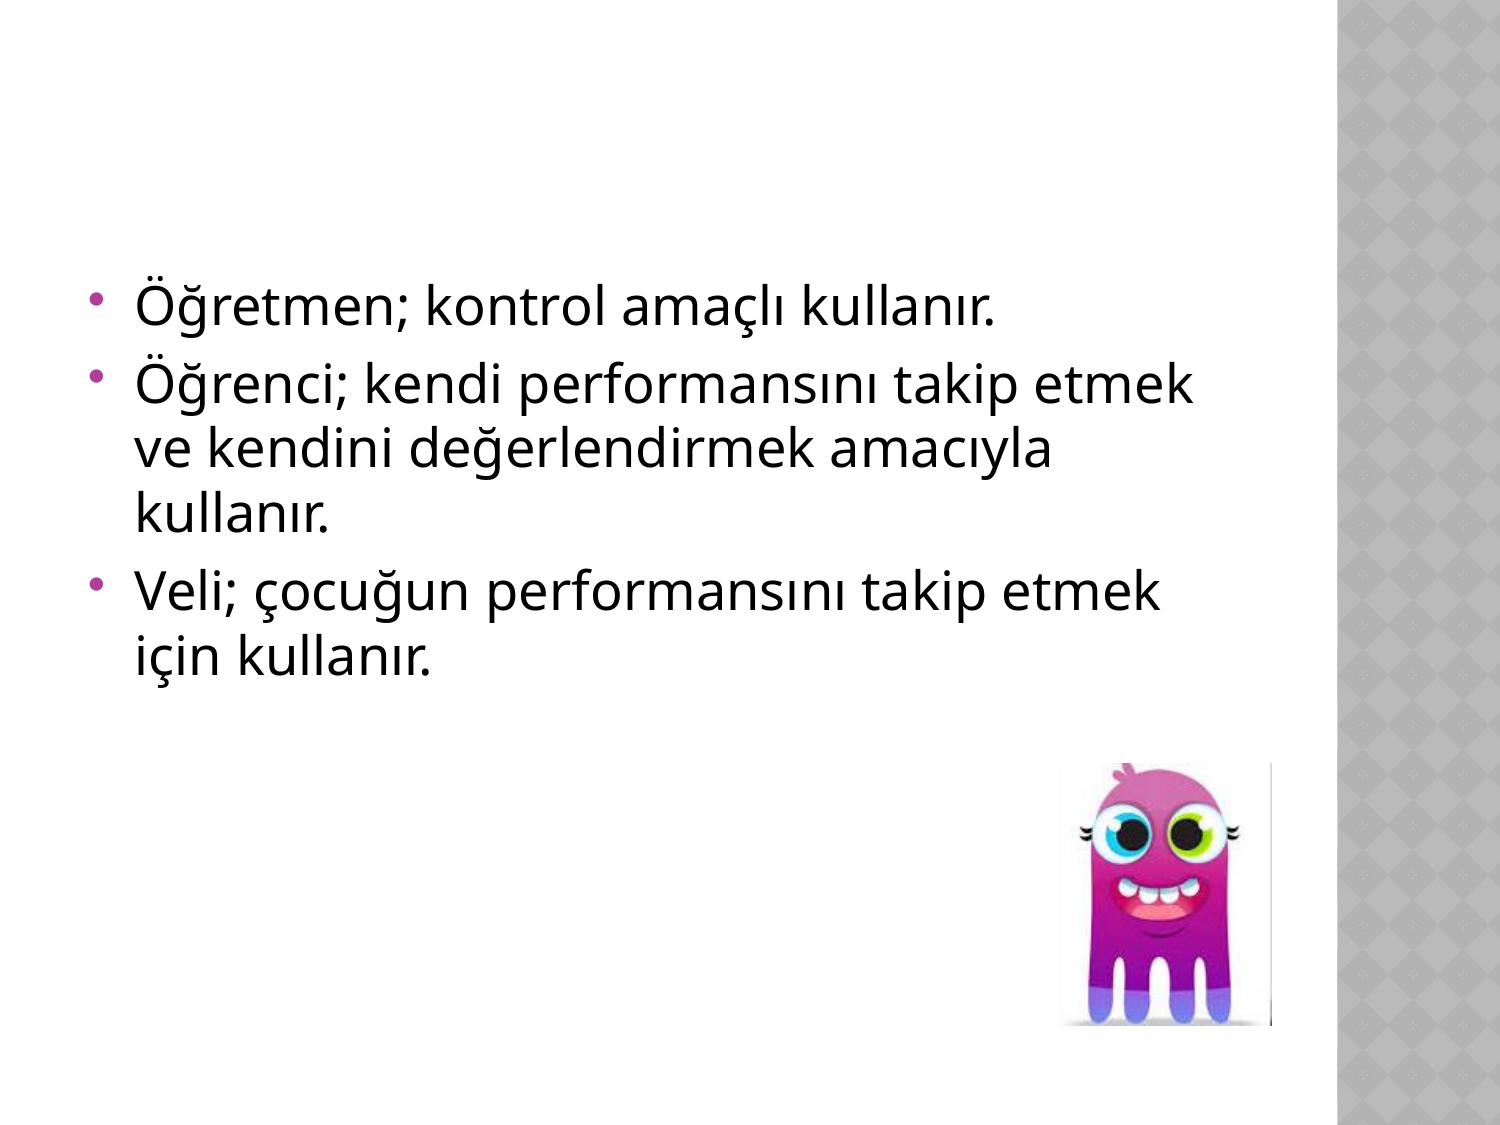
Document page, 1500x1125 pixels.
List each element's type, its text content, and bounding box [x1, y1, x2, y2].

list Öğretmen; kontrol amaçlı kullanır. Öğrenci; kendi performansını takip etmek ve kendini değerlendirmek amacıyla kullanır. Veli; çocuğun performansını takip etmek için kullanır. [75, 264, 1263, 1059]
picture [1056, 762, 1272, 1027]
